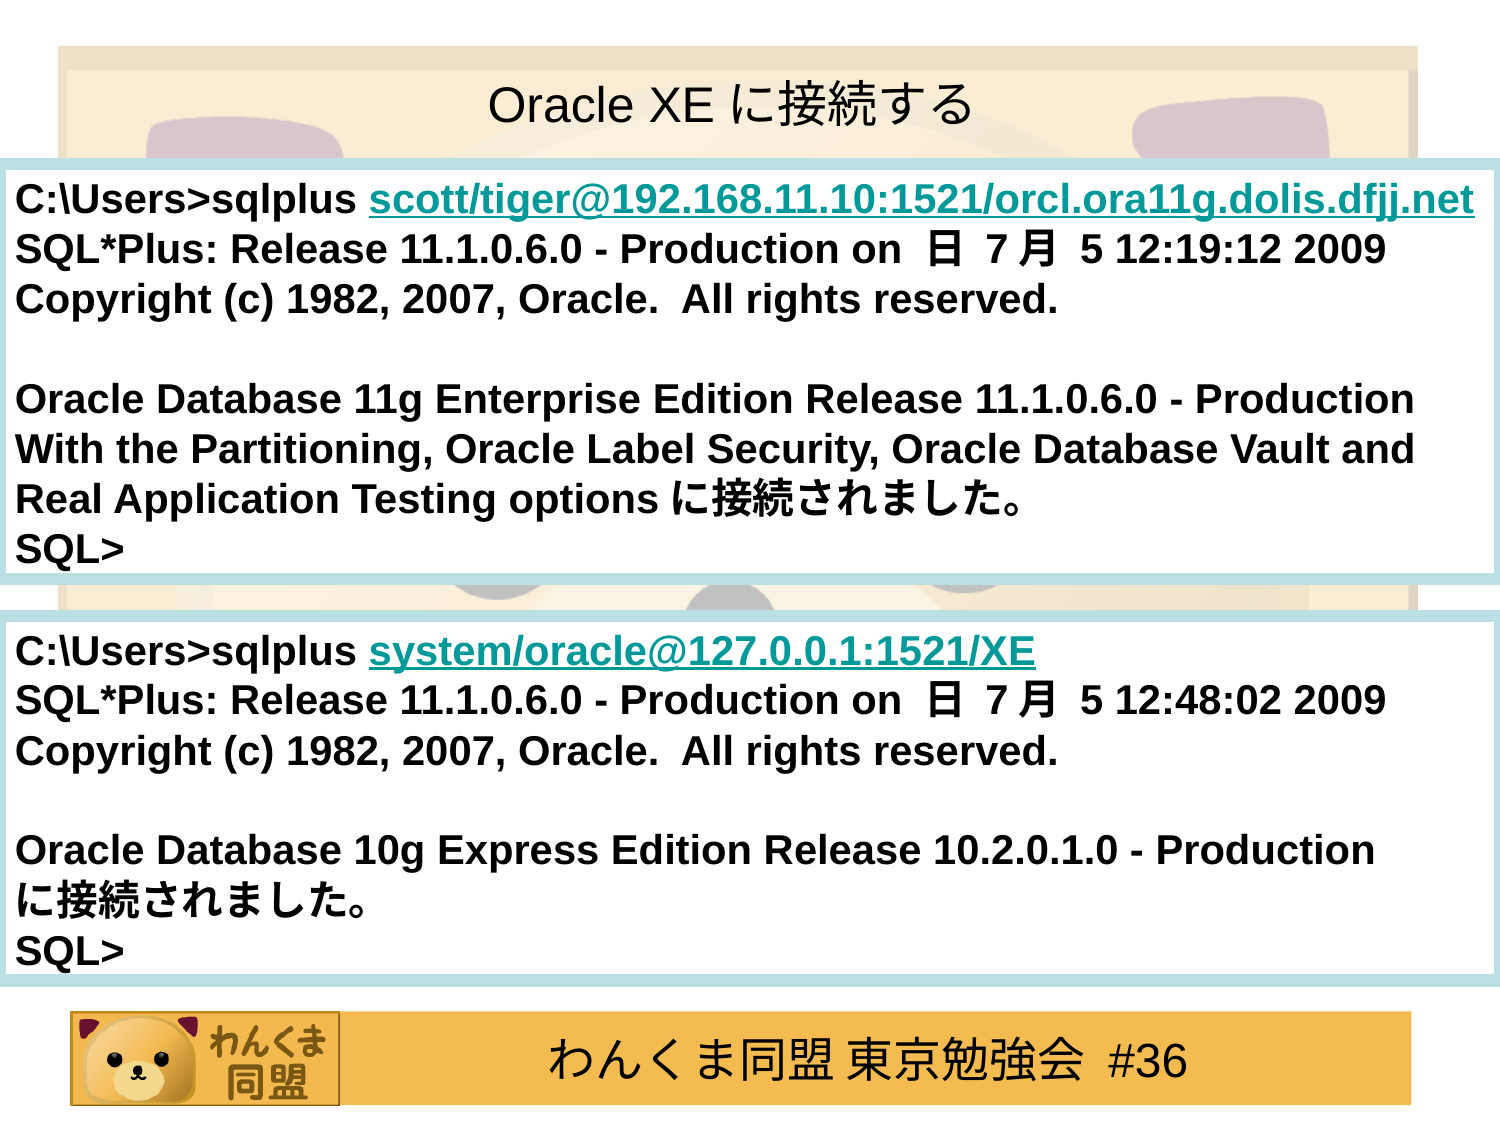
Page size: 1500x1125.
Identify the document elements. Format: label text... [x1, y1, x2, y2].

title Oracle XEに接続する [58, 44, 1407, 162]
text_box C:\Users>sqlplus system/oracle@127.0.0.1:1521/XE SQL*Plus: Release 11.1.0.6.0 - Production on 日 7月 5 12:48:02 2009 Copyright (c) 1982, 2007, Oracle. All rights reserved. Oracle Database 10g Express Edition Release 10.2.0.1.0 - Production に接続されました。 SQL> [0, 614, 1500, 983]
text_box C:\Users>sqlplus scott/tiger@192.168.11.10:1521/orcl.ora11g.dolis.dfjj.net SQL*Plus: Release 11.1.0.6.0 - Production on 日 7月 5 12:19:12 2009 Copyright (c) 1982, 2007, Oracle. All rights reserved. Oracle Database 11g Enterprise Edition Release 11.1.0.6.0 - Production With the Partitioning, Oracle Label Security, Oracle Database Vault and Real Application Testing optionsに接続されました。 SQL> [0, 162, 1500, 581]
picture [58, 581, 1418, 614]
picture [1407, 46, 1418, 162]
picture [70, 1011, 340, 1106]
